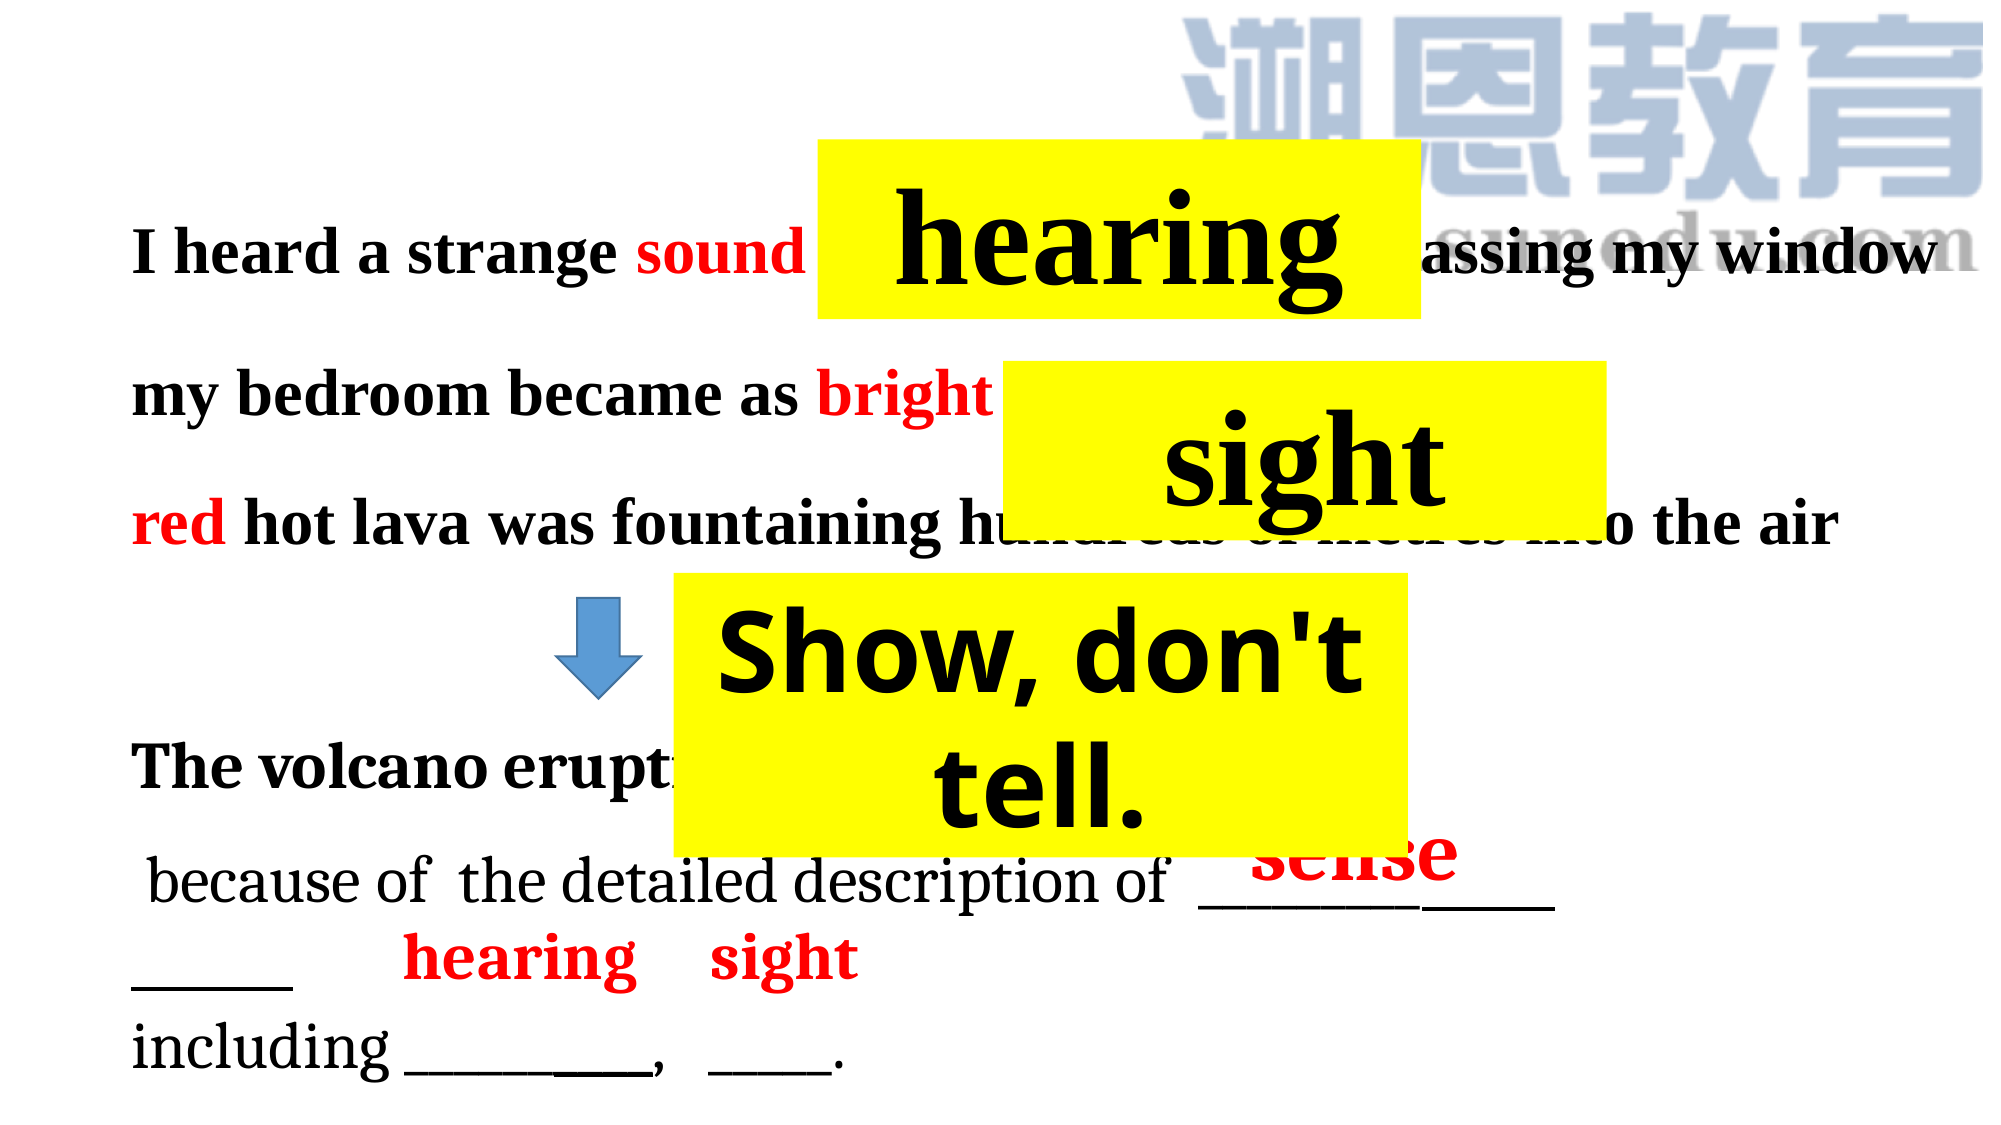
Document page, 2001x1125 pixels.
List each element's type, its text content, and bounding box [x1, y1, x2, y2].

text_box red hot lava was fountaining hundreds of metres into the air [116, 470, 1929, 565]
text_box sense [1235, 789, 1543, 905]
text_box sight [1003, 360, 1607, 541]
text_box hearing [817, 139, 1422, 320]
text_box [553, 596, 644, 701]
text_box I heard a strange sound like a railway train passing my window [116, 199, 817, 295]
text_box because of the detailed description of _________ including __________, _____. [116, 828, 1572, 1090]
text_box hearing sight [388, 905, 1057, 1001]
picture [1178, 10, 1983, 199]
text_box my bedroom became as bright as day [116, 341, 1328, 436]
text_box I heard a strange sound like a railway train passing my window [1422, 199, 2000, 295]
text_box The volcano eruption was fantastic [116, 714, 673, 810]
text_box Show, don't tell. [673, 572, 1408, 858]
